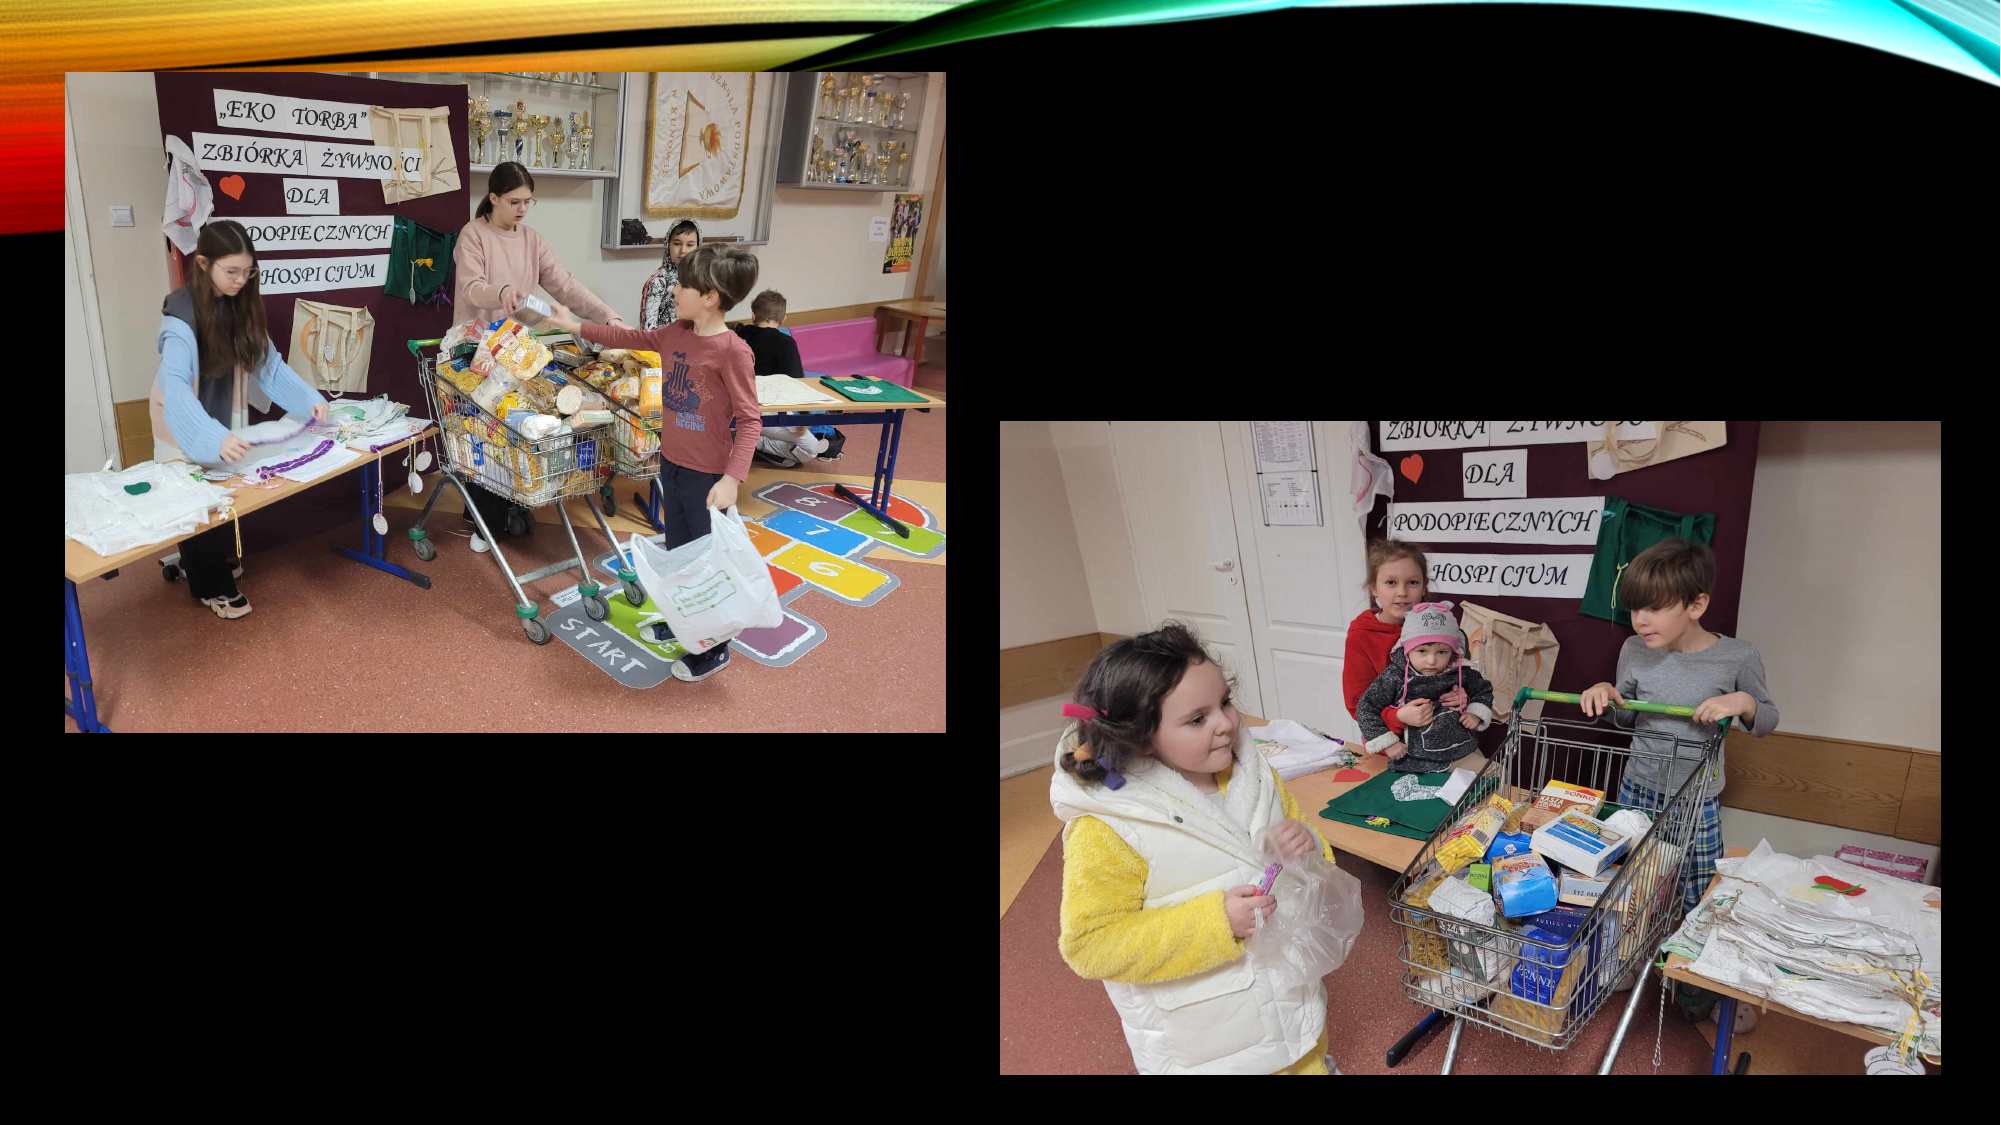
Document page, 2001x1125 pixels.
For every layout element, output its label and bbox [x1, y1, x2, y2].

list [65, 72, 946, 734]
picture [0, 0, 2000, 237]
picture [1000, 421, 1941, 1076]
